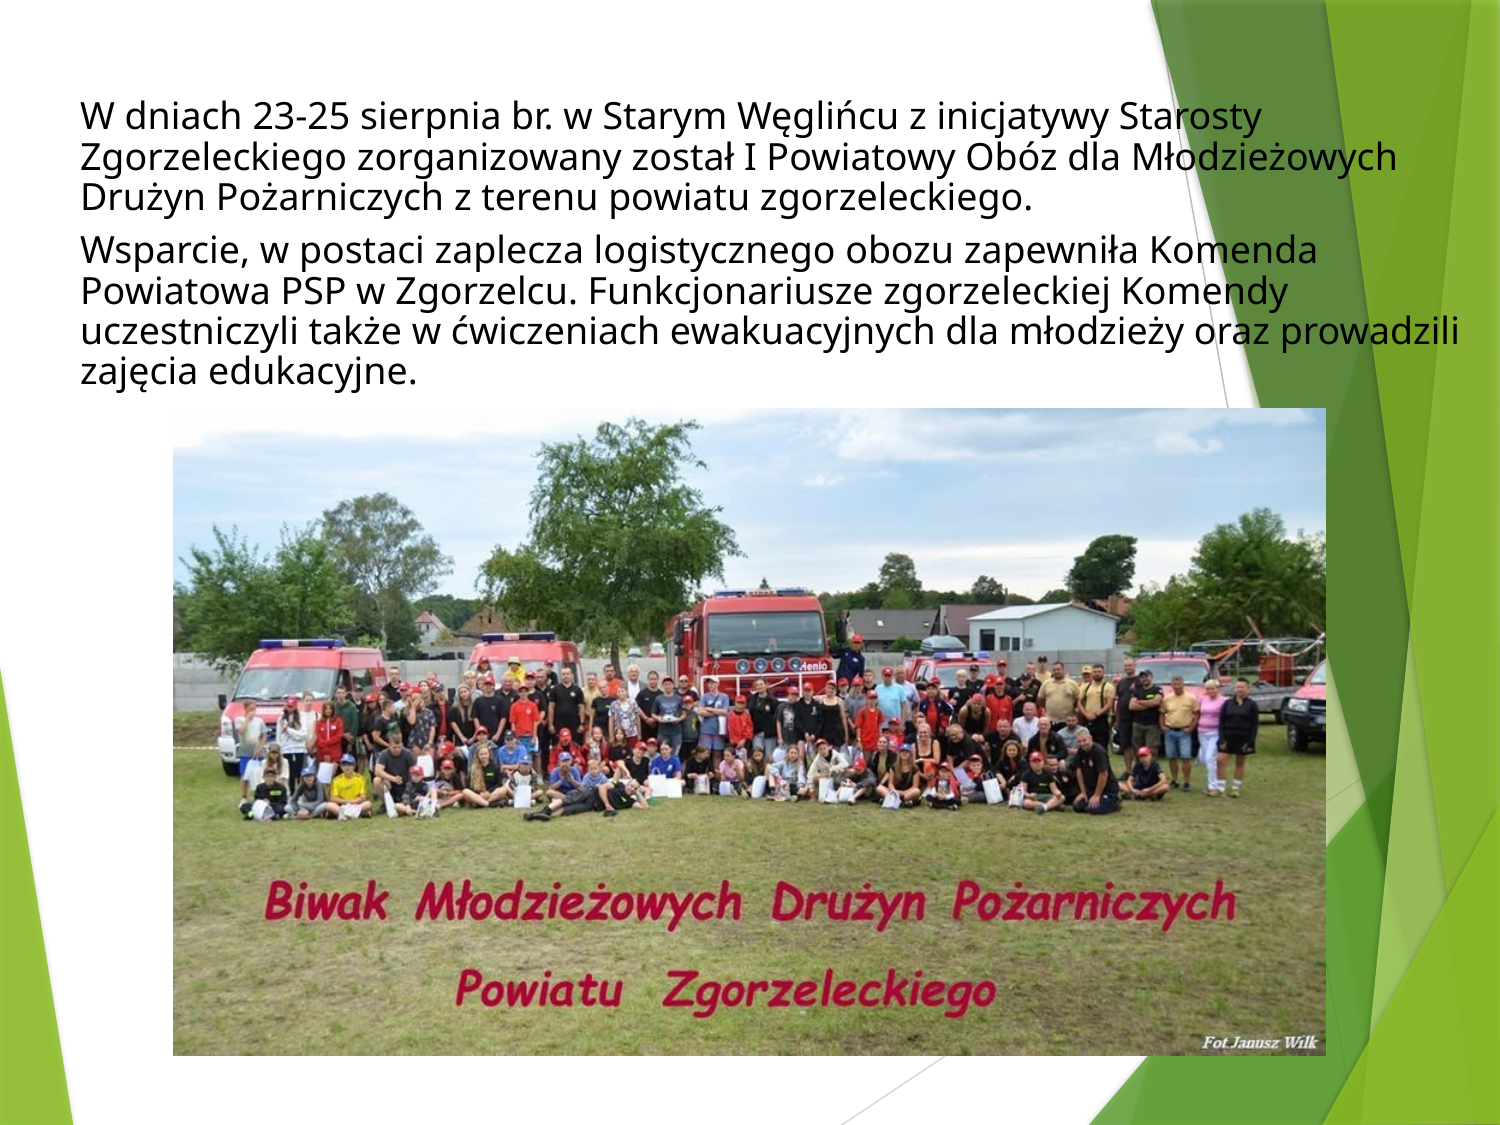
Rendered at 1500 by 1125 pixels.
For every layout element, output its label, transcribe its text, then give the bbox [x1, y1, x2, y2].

picture [173, 408, 1327, 1057]
text_box W dniach 23-25 sierpnia br. w Starym Węglińcu z inicjatywy Starosty Zgorzeleckiego zorganizowany został I Powiatowy Obóz dla Młodzieżowych Drużyn Pożarniczych z terenu powiatu zgorzeleckiego. Wsparcie, w postaci zaplecza logistycznego obozu zapewniła Komenda Powiatowa PSP w Zgorzelcu. Funkcjonariusze zgorzeleckiej Komendy uczestniczyli także w ćwiczeniach ewakuacyjnych dla młodzieży oraz prowadzili zajęcia edukacyjne. [64, 90, 1483, 471]
